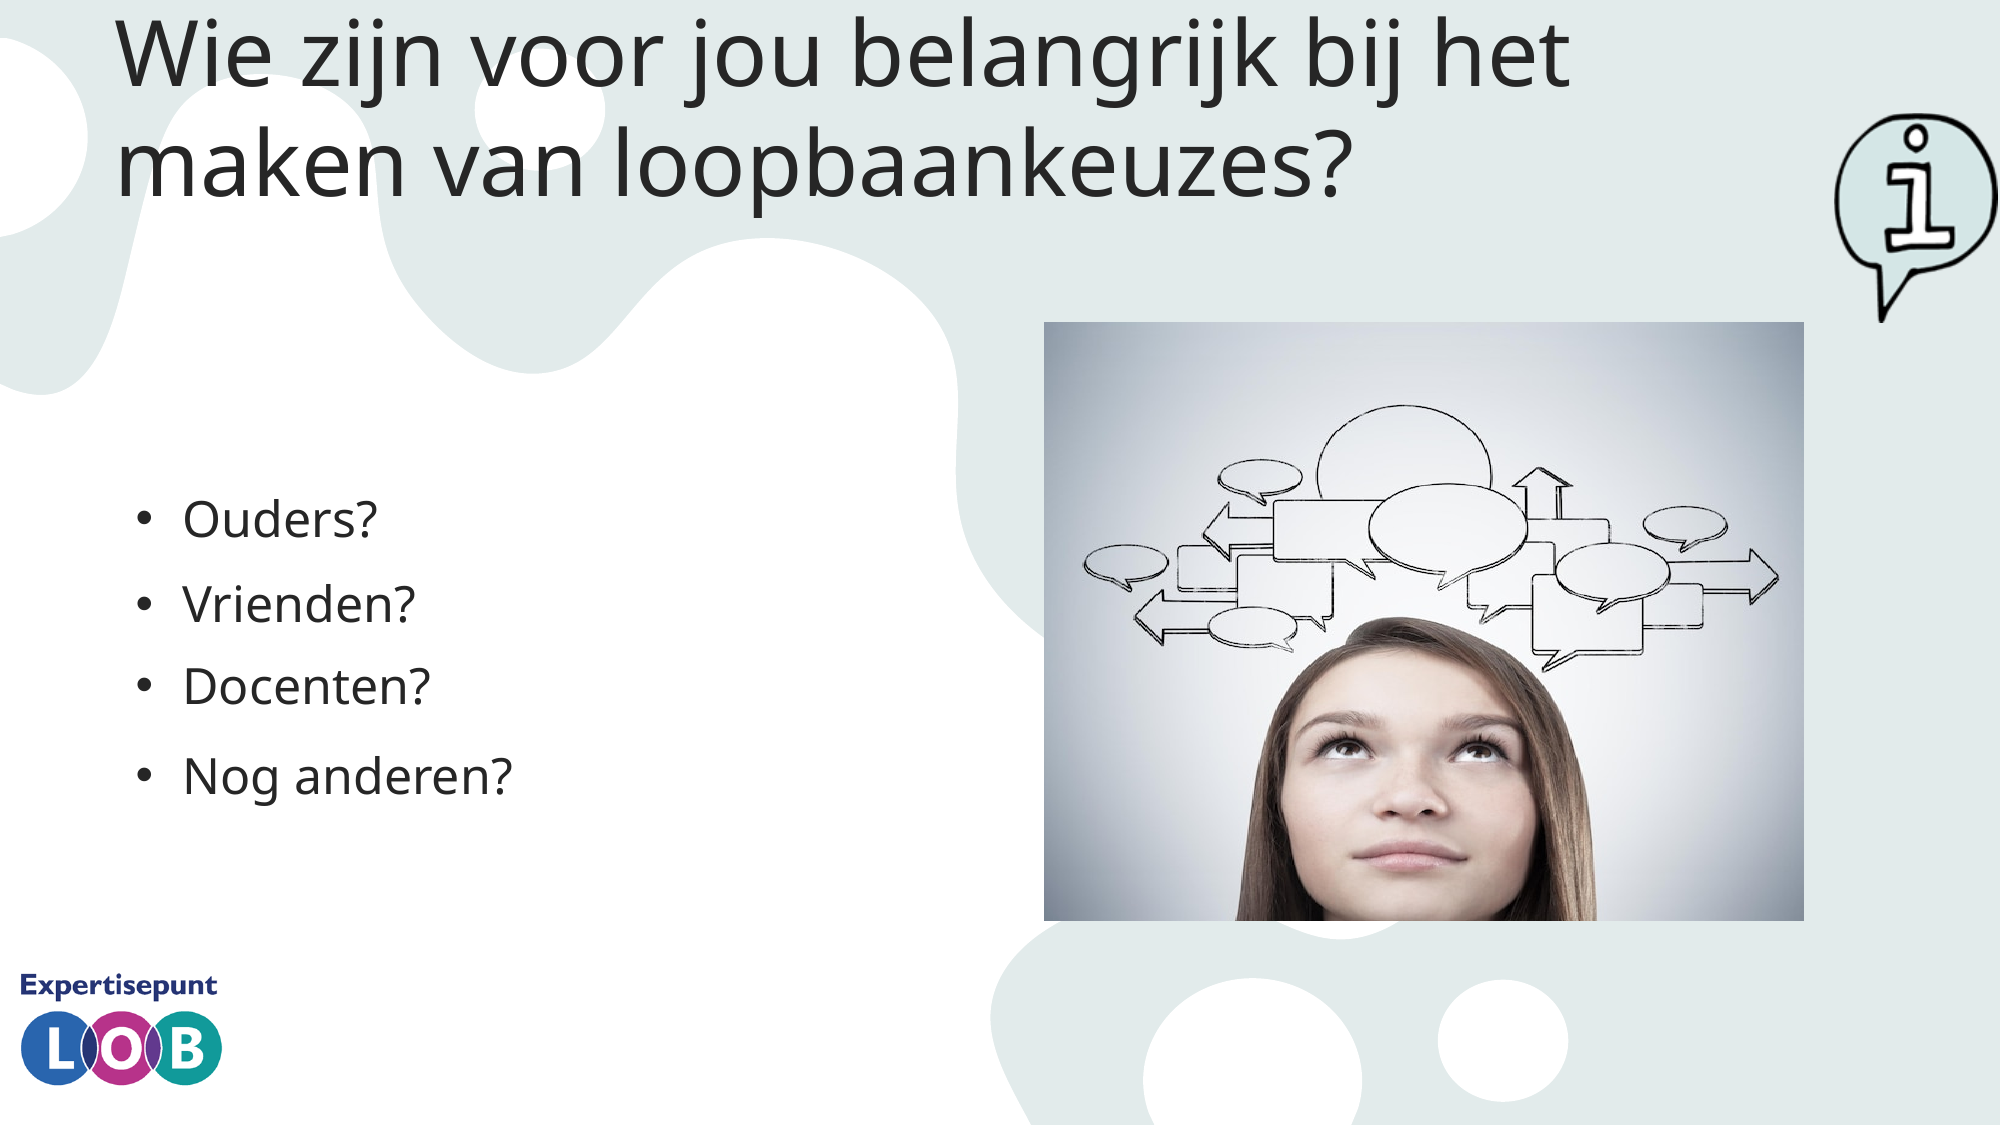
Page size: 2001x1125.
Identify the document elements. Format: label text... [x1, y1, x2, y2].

picture [1834, 113, 1998, 323]
title Wie zijn voor jou belangrijk bij het maken van loopbaankeuzes? [99, 5, 1900, 223]
text_box Docenten? [120, 646, 577, 722]
text_box Vrienden? [120, 565, 577, 641]
picture [0, 947, 242, 1120]
text_box Nog anderen? [120, 737, 781, 812]
text_box Ouders? [120, 479, 577, 555]
picture [1044, 322, 1804, 921]
